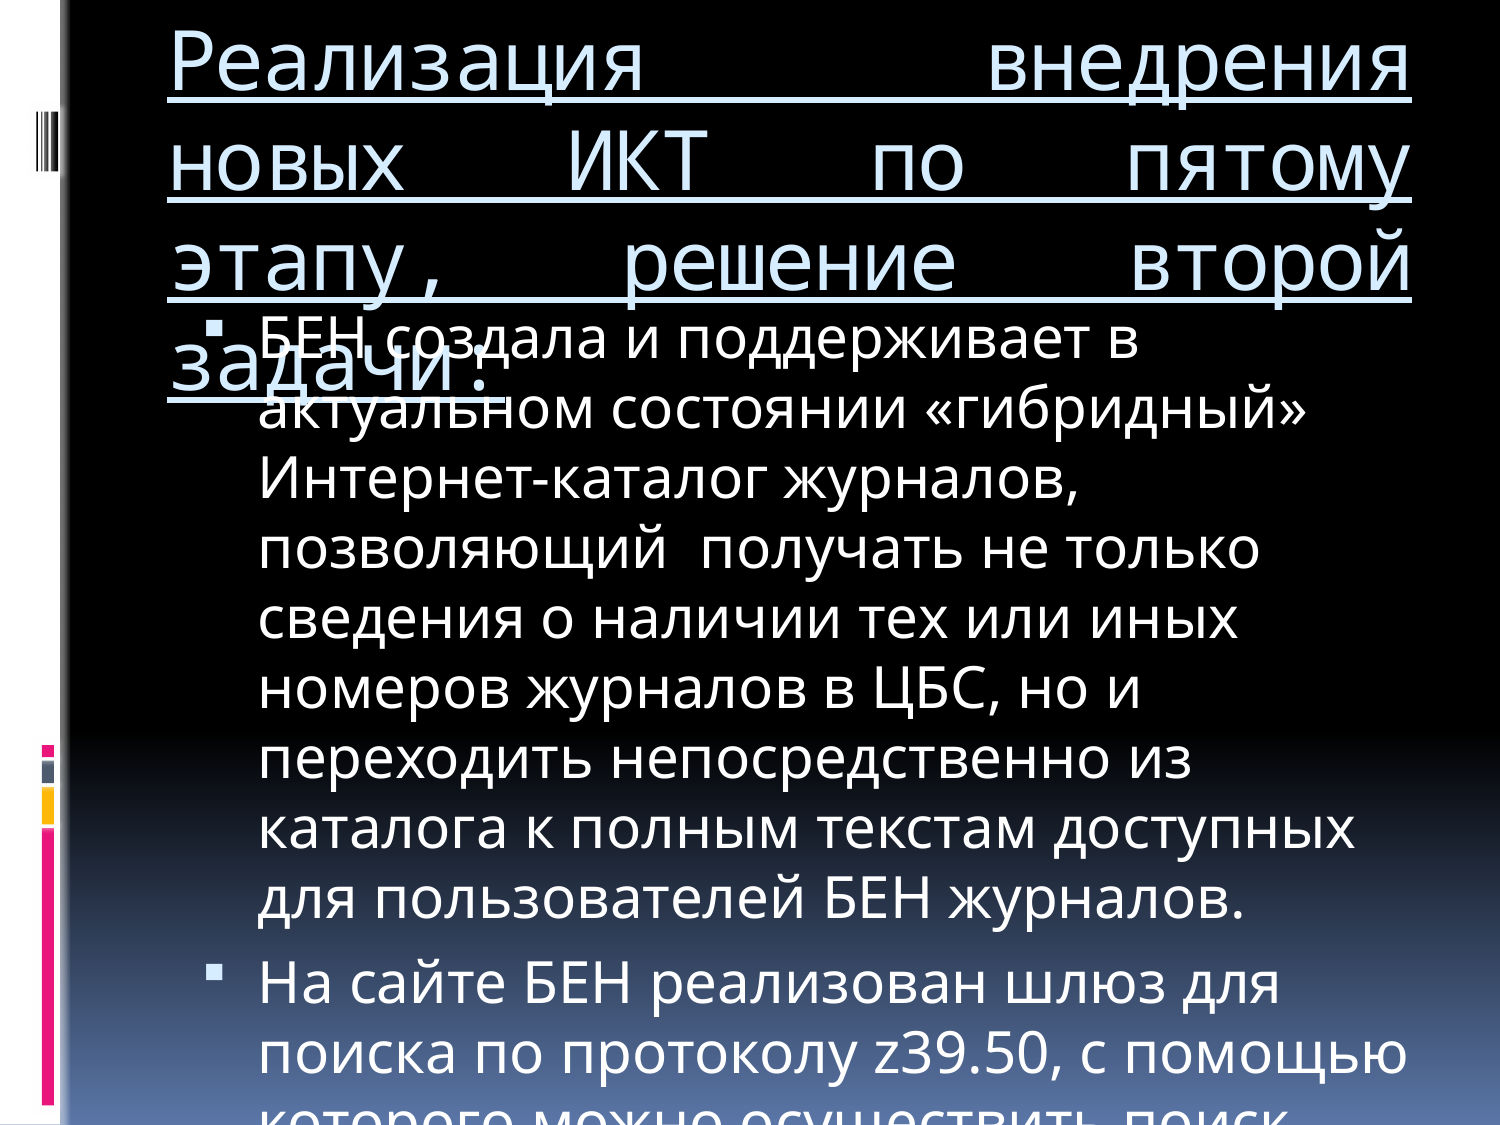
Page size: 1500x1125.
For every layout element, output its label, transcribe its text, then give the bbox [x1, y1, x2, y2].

title Реализация внедрения новых ИКТ по пятому этапу, решение второй задачи: [152, 0, 1428, 305]
list БЕН создала и поддерживает в актуальном состоянии «гибридный» Интернет-каталог журналов, позволяющий получать не только сведения о наличии тех или иных номеров журналов в ЦБС, но и переходить непосредственно из каталога к полным текстам доступных для пользователей БЕН журналов. На сайте БЕН реализован шлюз для поиска по протоколу z39.50, с помощью которого можно осуществить поиск электронных книг издательства Springer. [175, 292, 1428, 1125]
